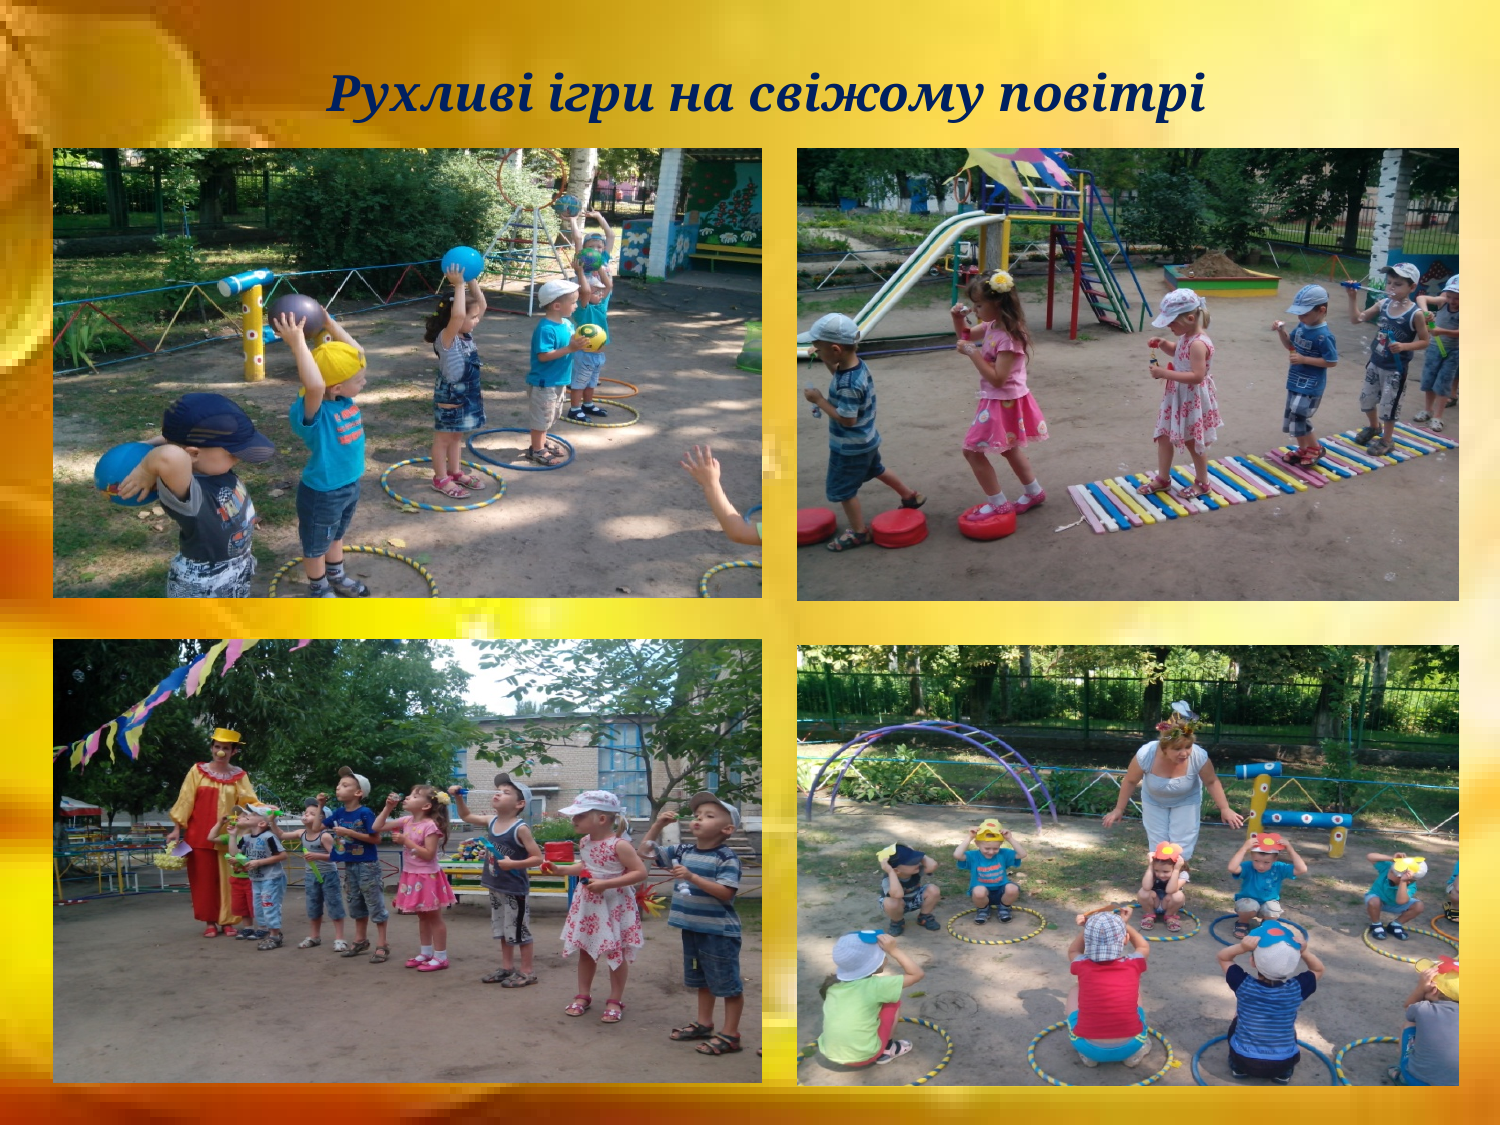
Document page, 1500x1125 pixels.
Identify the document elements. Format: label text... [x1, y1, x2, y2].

picture [0, 0, 1500, 1125]
text_box Рухливі ігри на свіжому повітрі [303, 54, 1222, 130]
